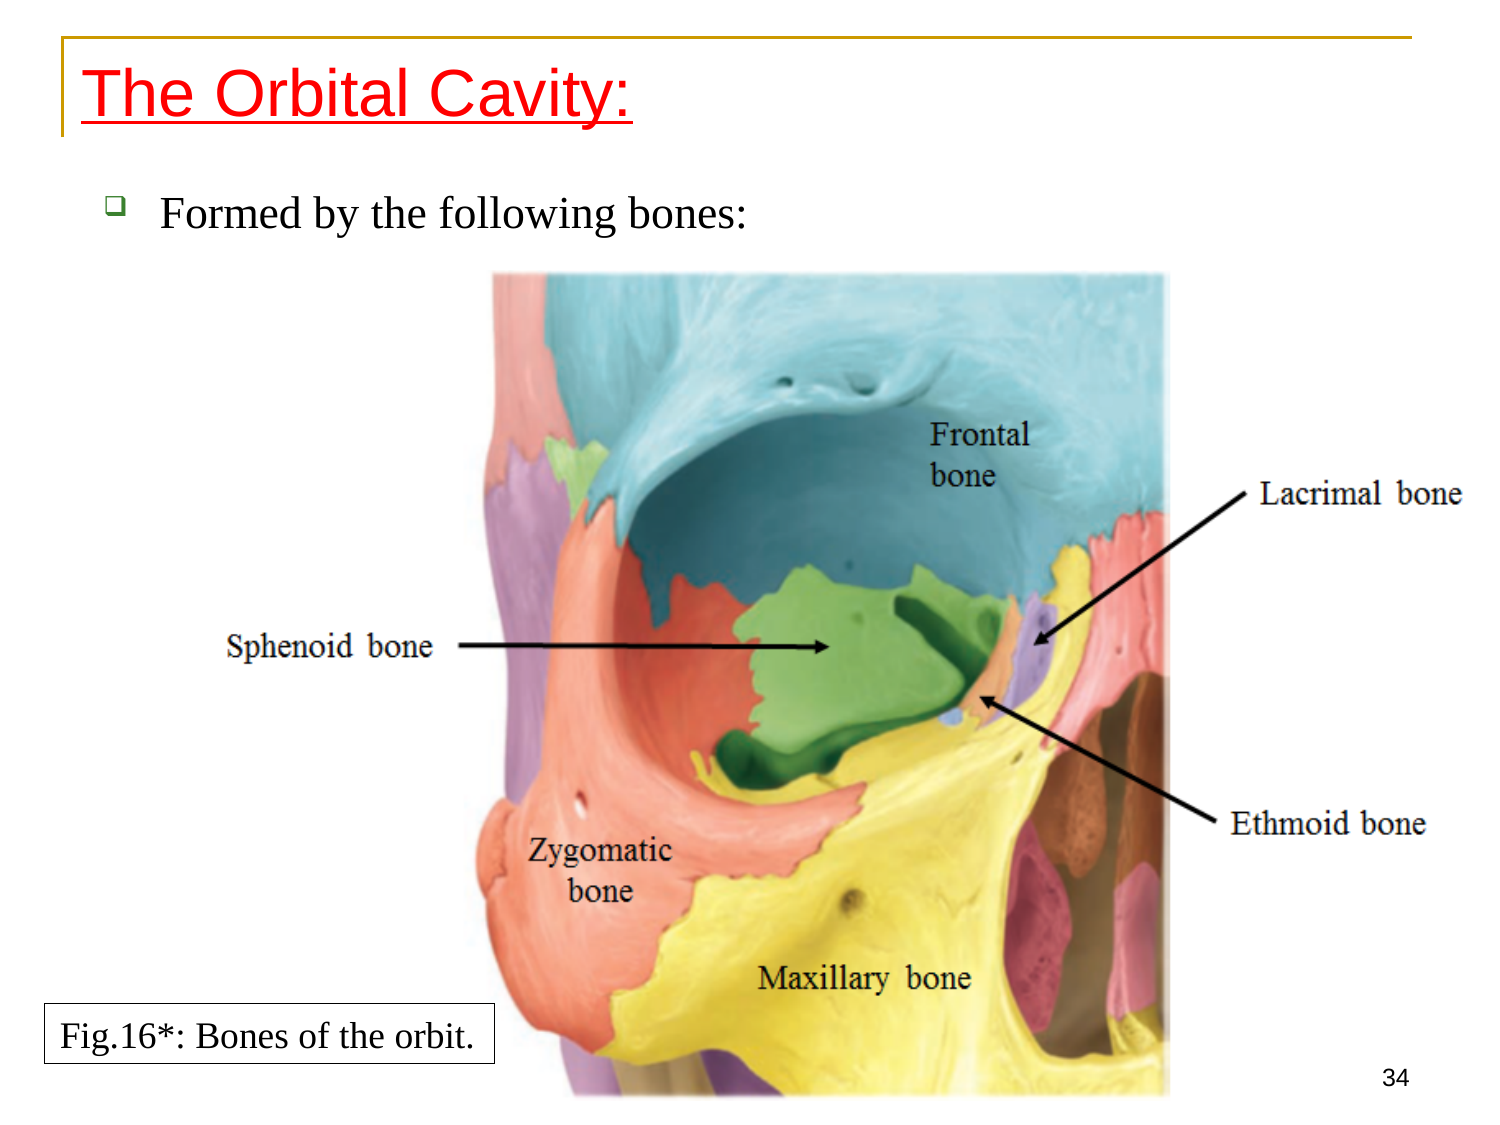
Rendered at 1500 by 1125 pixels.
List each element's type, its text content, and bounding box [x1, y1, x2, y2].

text_box Fig.16*: Bones of the orbit. [44, 1003, 195, 1064]
text_box The Orbital Cavity: [66, 42, 986, 138]
text_box Formed by the following bones: [32, 186, 765, 245]
picture [205, 269, 1484, 1101]
